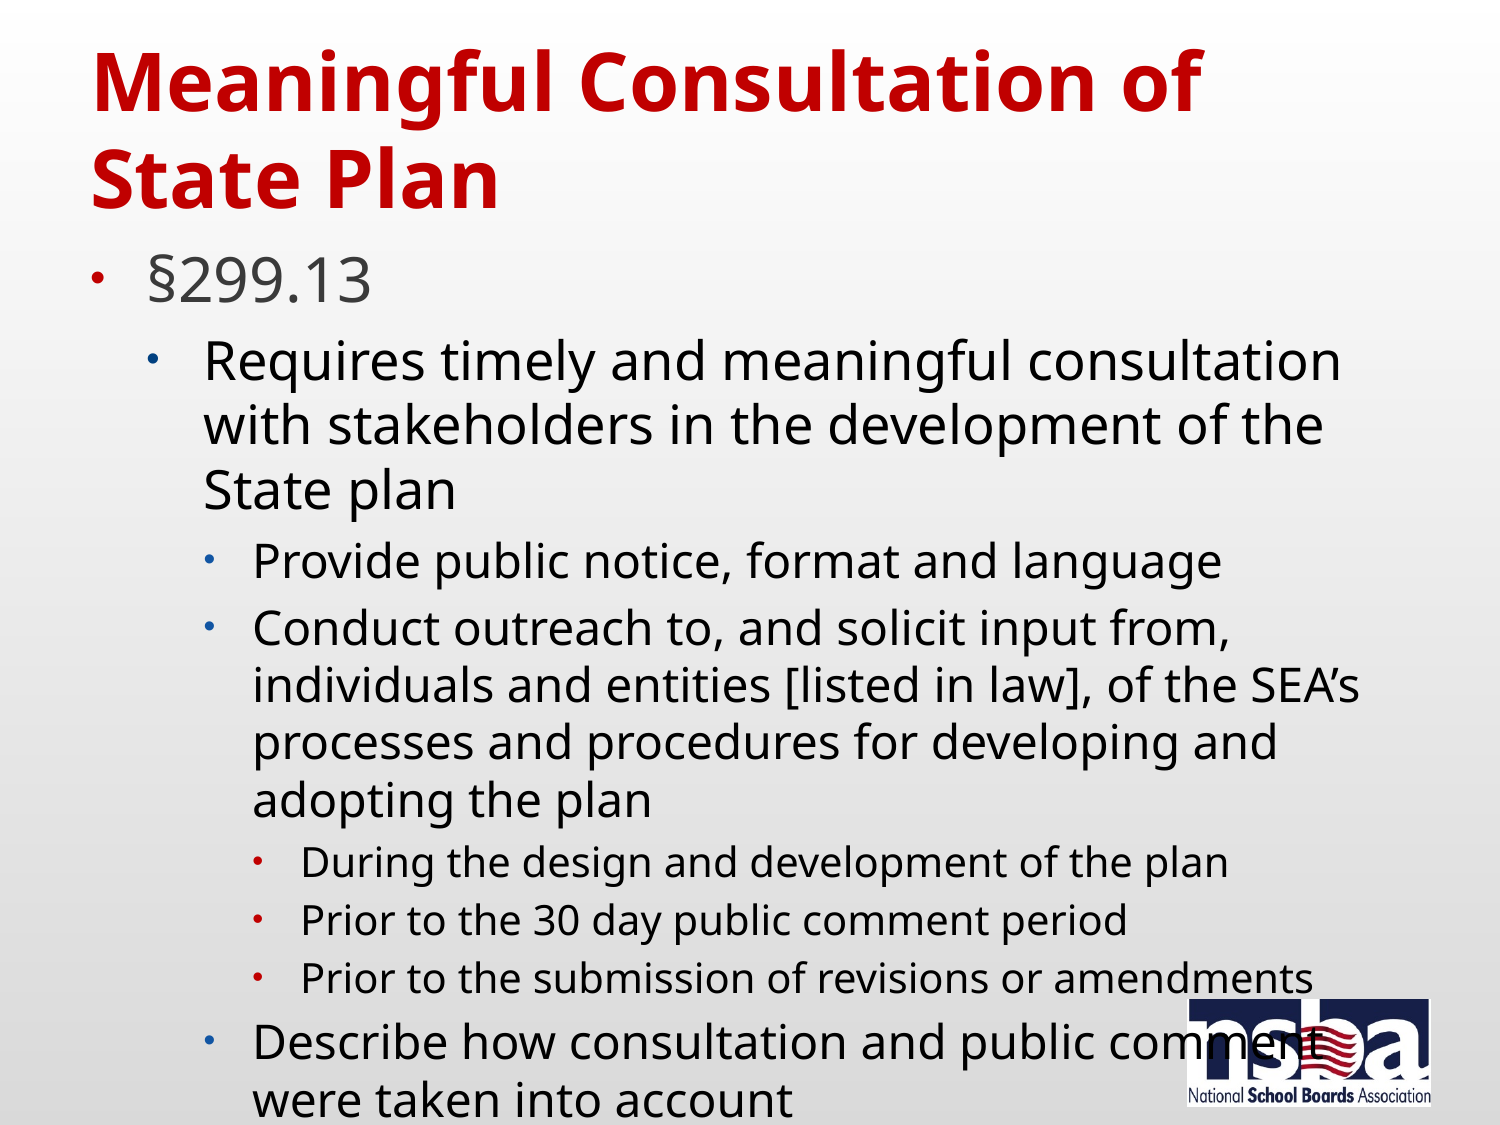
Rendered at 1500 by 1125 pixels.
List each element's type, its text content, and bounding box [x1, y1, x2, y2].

title Meaningful Consultation of State Plan [74, 19, 1313, 232]
list §299.13 Requires timely and meaningful consultation with stakeholders in the development of the State plan Provide public notice, format and language Conduct outreach to, and solicit input from, individuals and entities [listed in law], of the SEA’s processes and procedures for developing and adopting the plan During the design and development of the plan Prior to the 30 day public comment period Prior to the submission of revisions or amendments Describe how consultation and public comment were taken into account How the SEA addressed issues and concerns [74, 232, 1426, 1006]
picture [1187, 999, 1431, 1107]
